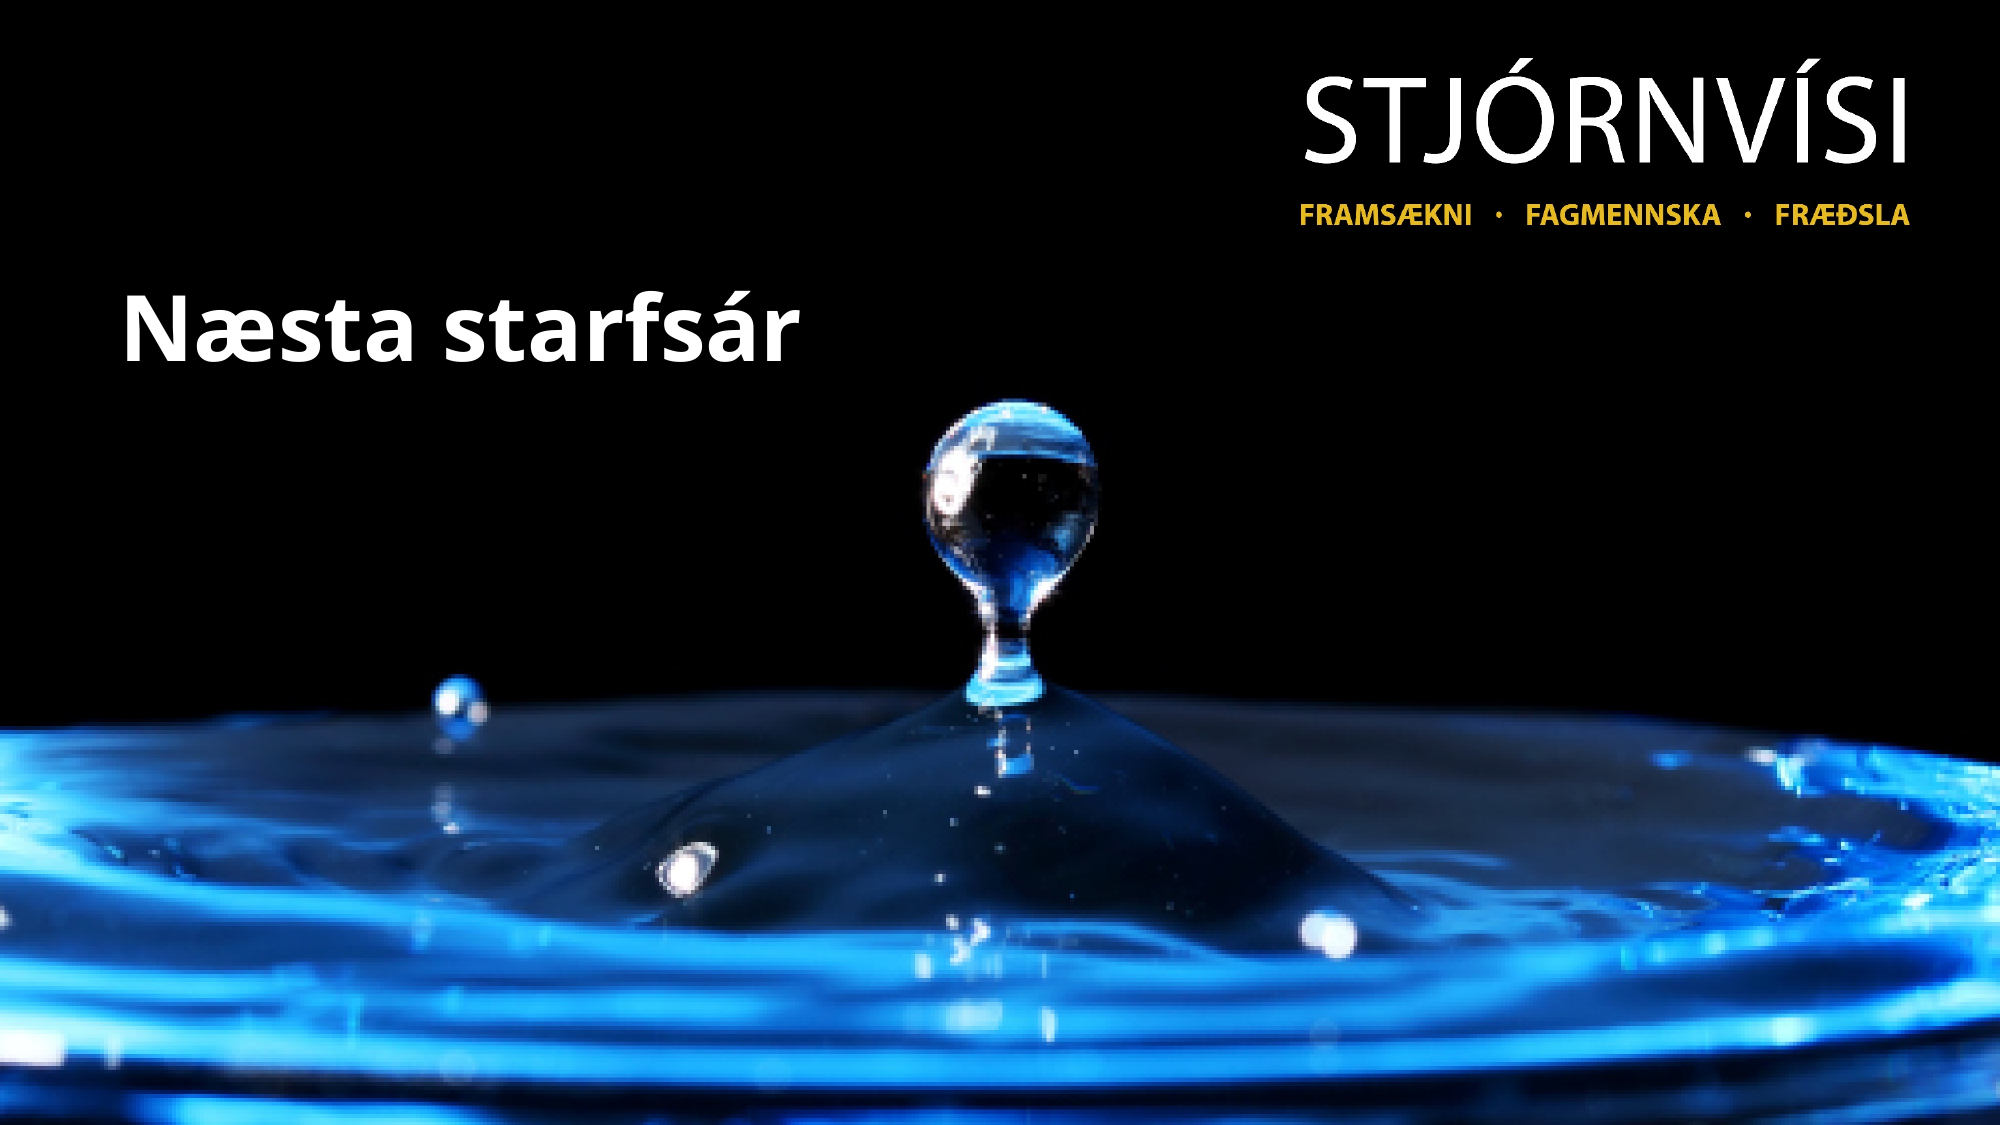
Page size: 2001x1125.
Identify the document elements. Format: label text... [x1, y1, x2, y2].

text_box Næsta starfsár [104, 262, 1160, 668]
picture [0, 0, 2000, 1125]
